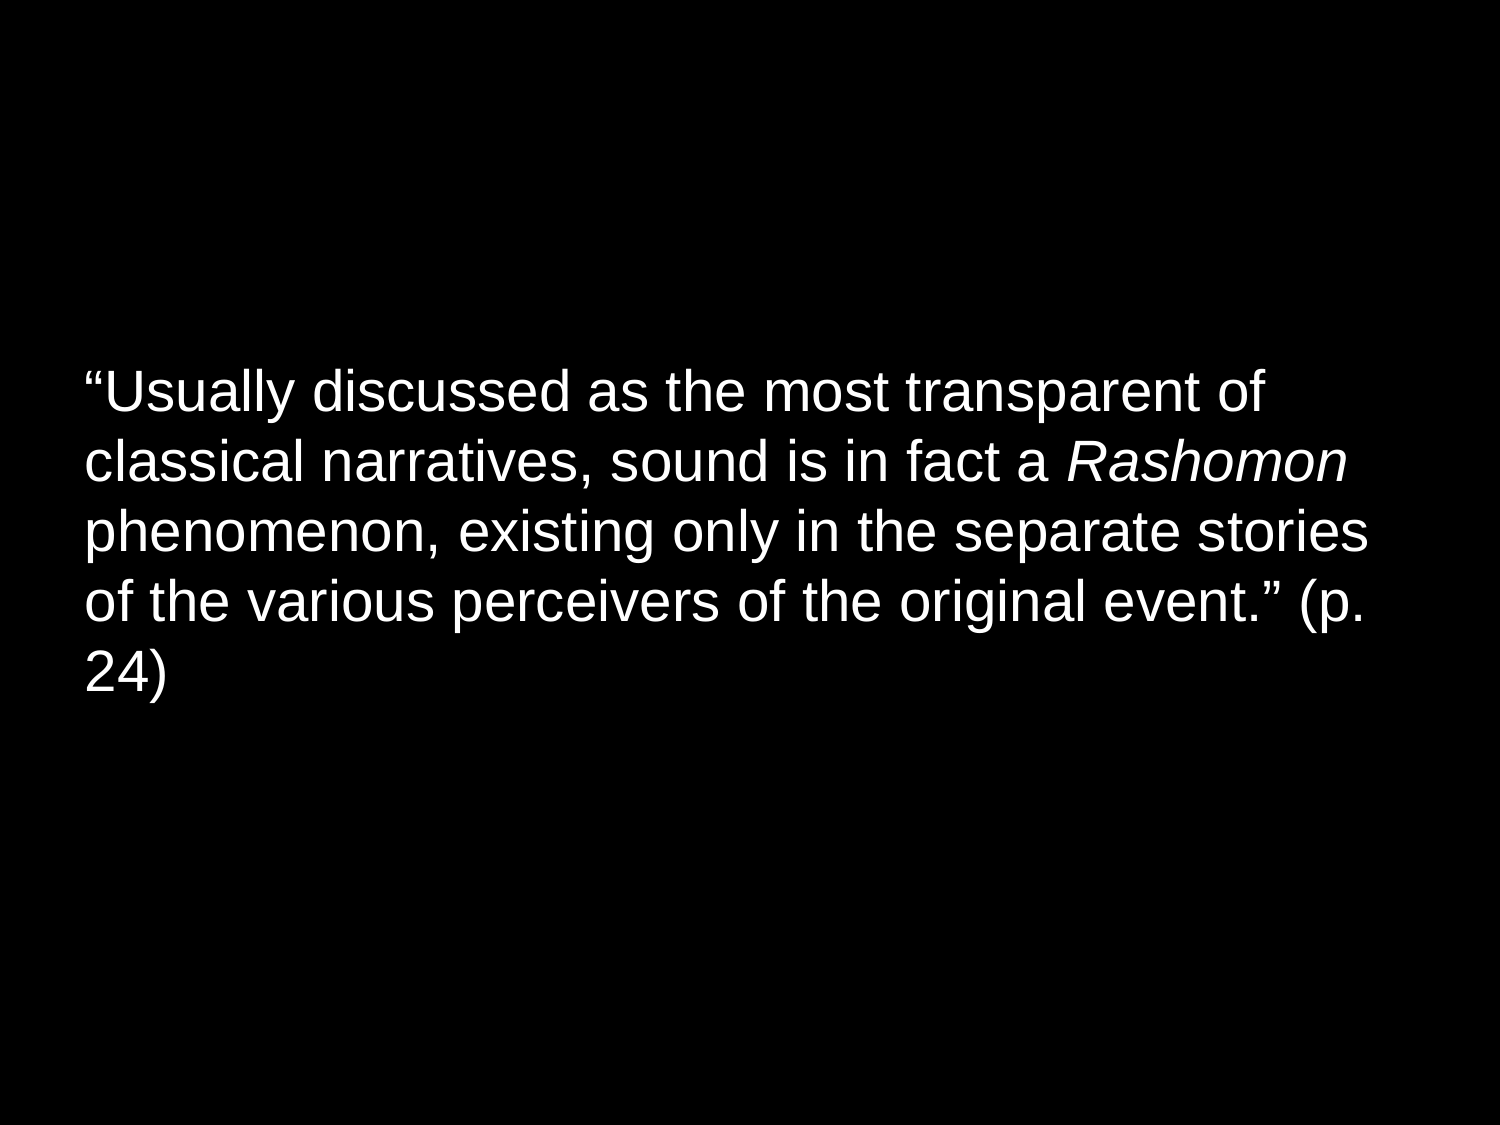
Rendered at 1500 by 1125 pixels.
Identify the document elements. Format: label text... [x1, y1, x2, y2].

subtitle “Usually discussed as the most transparent of classical narratives, sound is in fact a Rashomon phenomenon, existing only in the separate stories of the various perceivers of the original event.” (p. 24) [70, 181, 1415, 1110]
